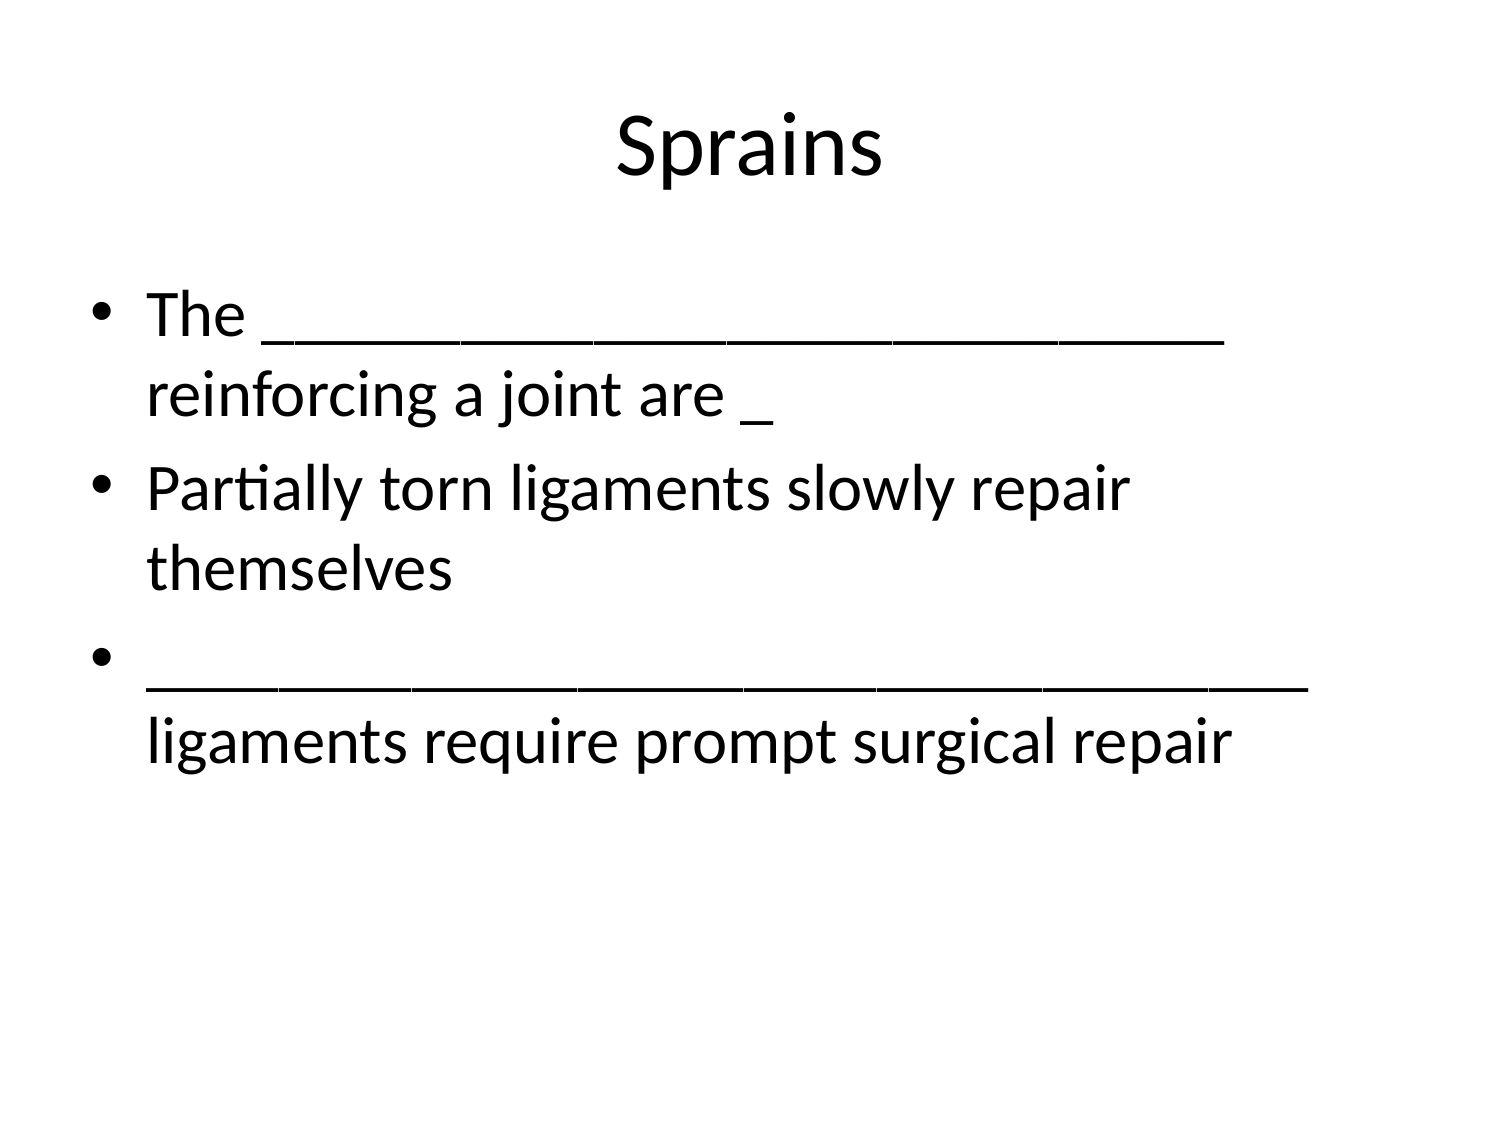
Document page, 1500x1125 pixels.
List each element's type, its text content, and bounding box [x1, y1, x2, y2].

title Sprains [74, 44, 1426, 233]
list The _____________________________ reinforcing a joint are _ Partially torn ligaments slowly repair themselves ___________________________________ ligaments require prompt surgical repair [74, 262, 1426, 1006]
